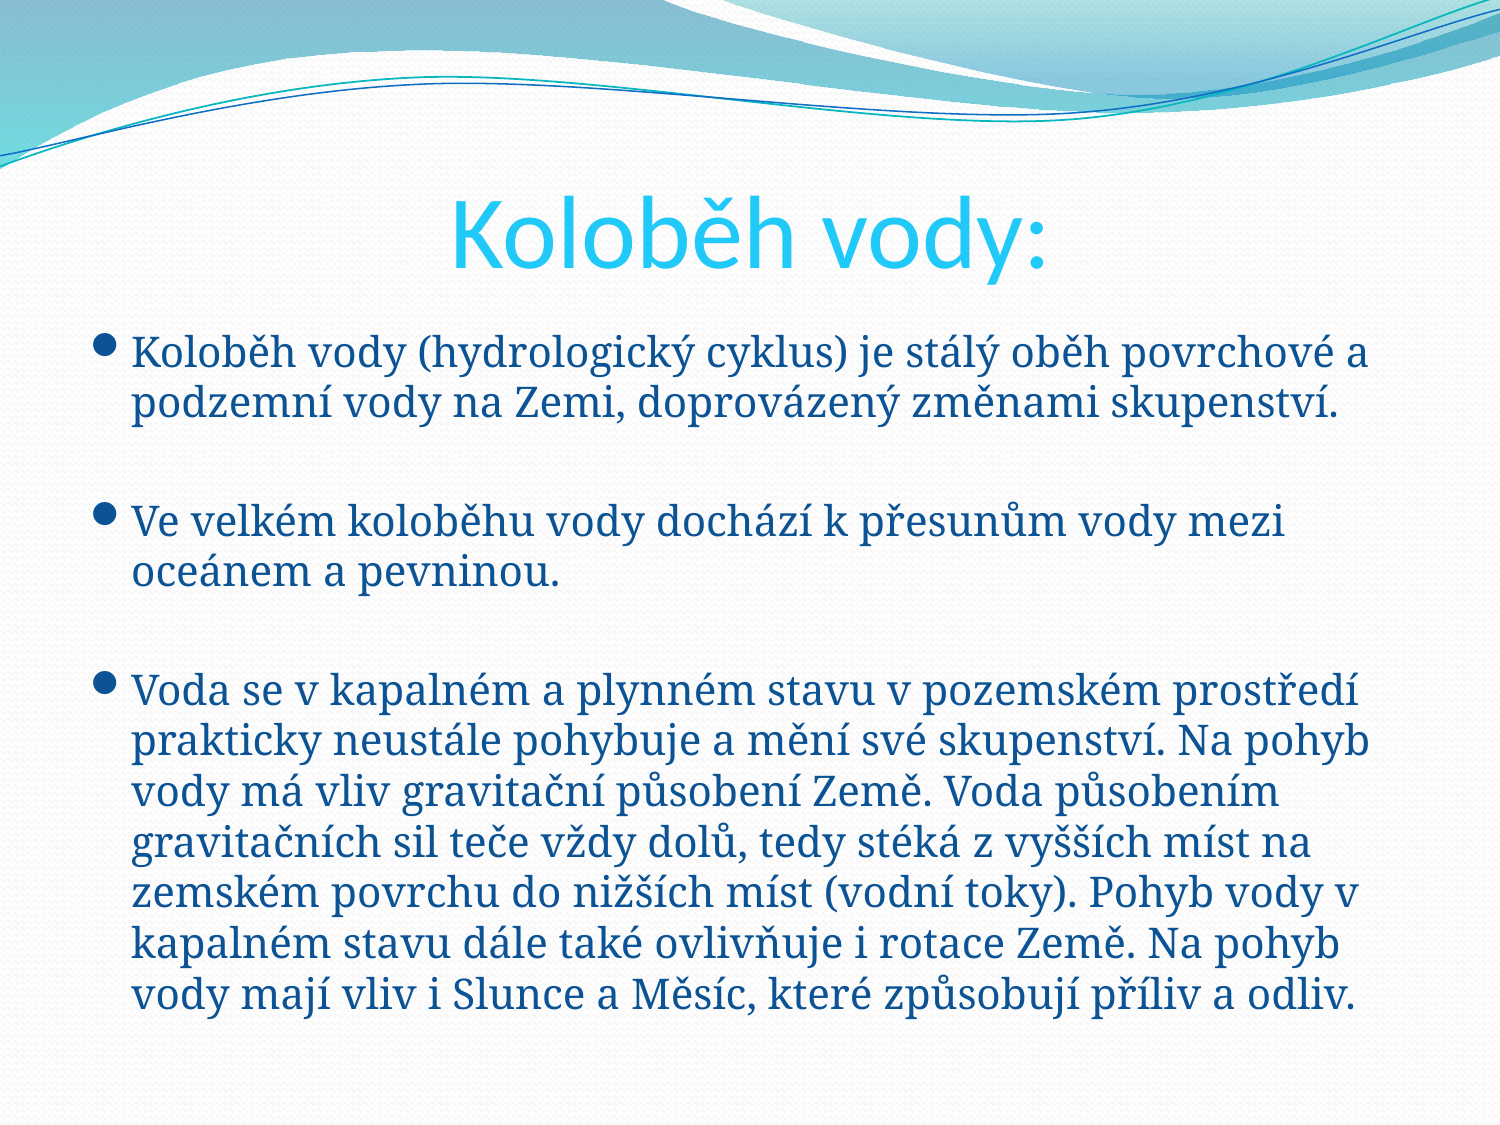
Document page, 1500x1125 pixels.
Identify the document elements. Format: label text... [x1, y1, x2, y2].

list Koloběh vody (hydrologický cyklus) je stálý oběh povrchové a podzemní vody na Zemi, doprovázený změnami skupenství. Ve velkém koloběhu vody dochází k přesunům vody mezi oceánem a pevninou. Voda se v kapalném a plynném stavu v pozemském prostředí prakticky neustále pohybuje a mění své skupenství. Na pohyb vody má vliv gravitační působení Země. Voda působením gravitačních sil teče vždy dolů, tedy stéká z vyšších míst na zemském povrchu do nižších míst (vodní toky). Pohyb vody v kapalném stavu dále také ovlivňuje i rotace Země. Na pohyb vody mají vliv i Slunce a Měsíc, které způsobují příliv a odliv. [75, 317, 1425, 1038]
title Koloběh vody: [76, 101, 1427, 290]
